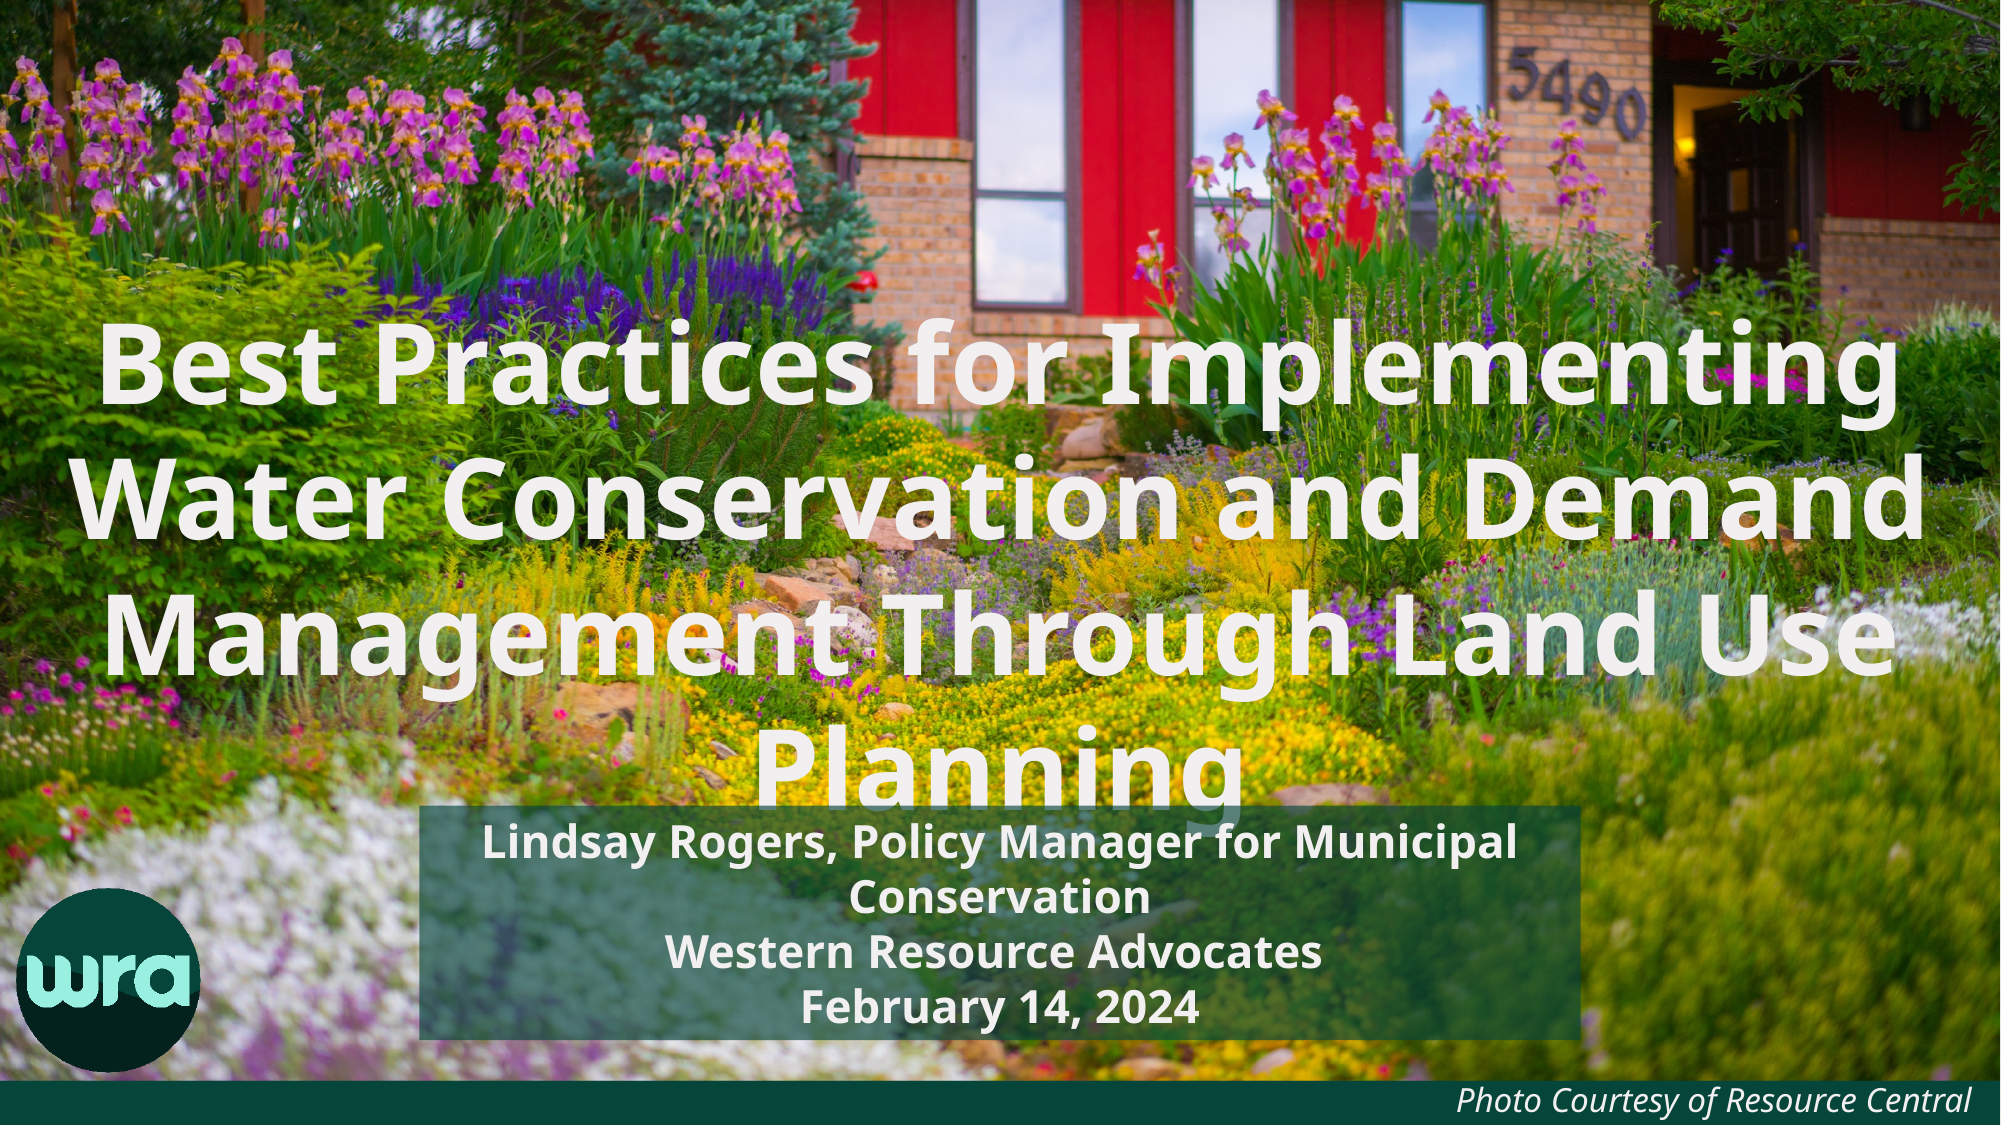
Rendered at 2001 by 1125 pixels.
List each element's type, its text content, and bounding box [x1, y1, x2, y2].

text_box Lindsay Rogers, Policy Manager for Municipal Conservation Western Resource Advocates February 14, 2024 [419, 805, 1581, 1041]
title Best Practices for Implementing Water Conservation and Demand Management Through Land Use Planning [24, 403, 1976, 722]
text_box Photo Courtesy of Resource Central [1203, 1071, 1988, 1125]
picture [0, 0, 2001, 1125]
